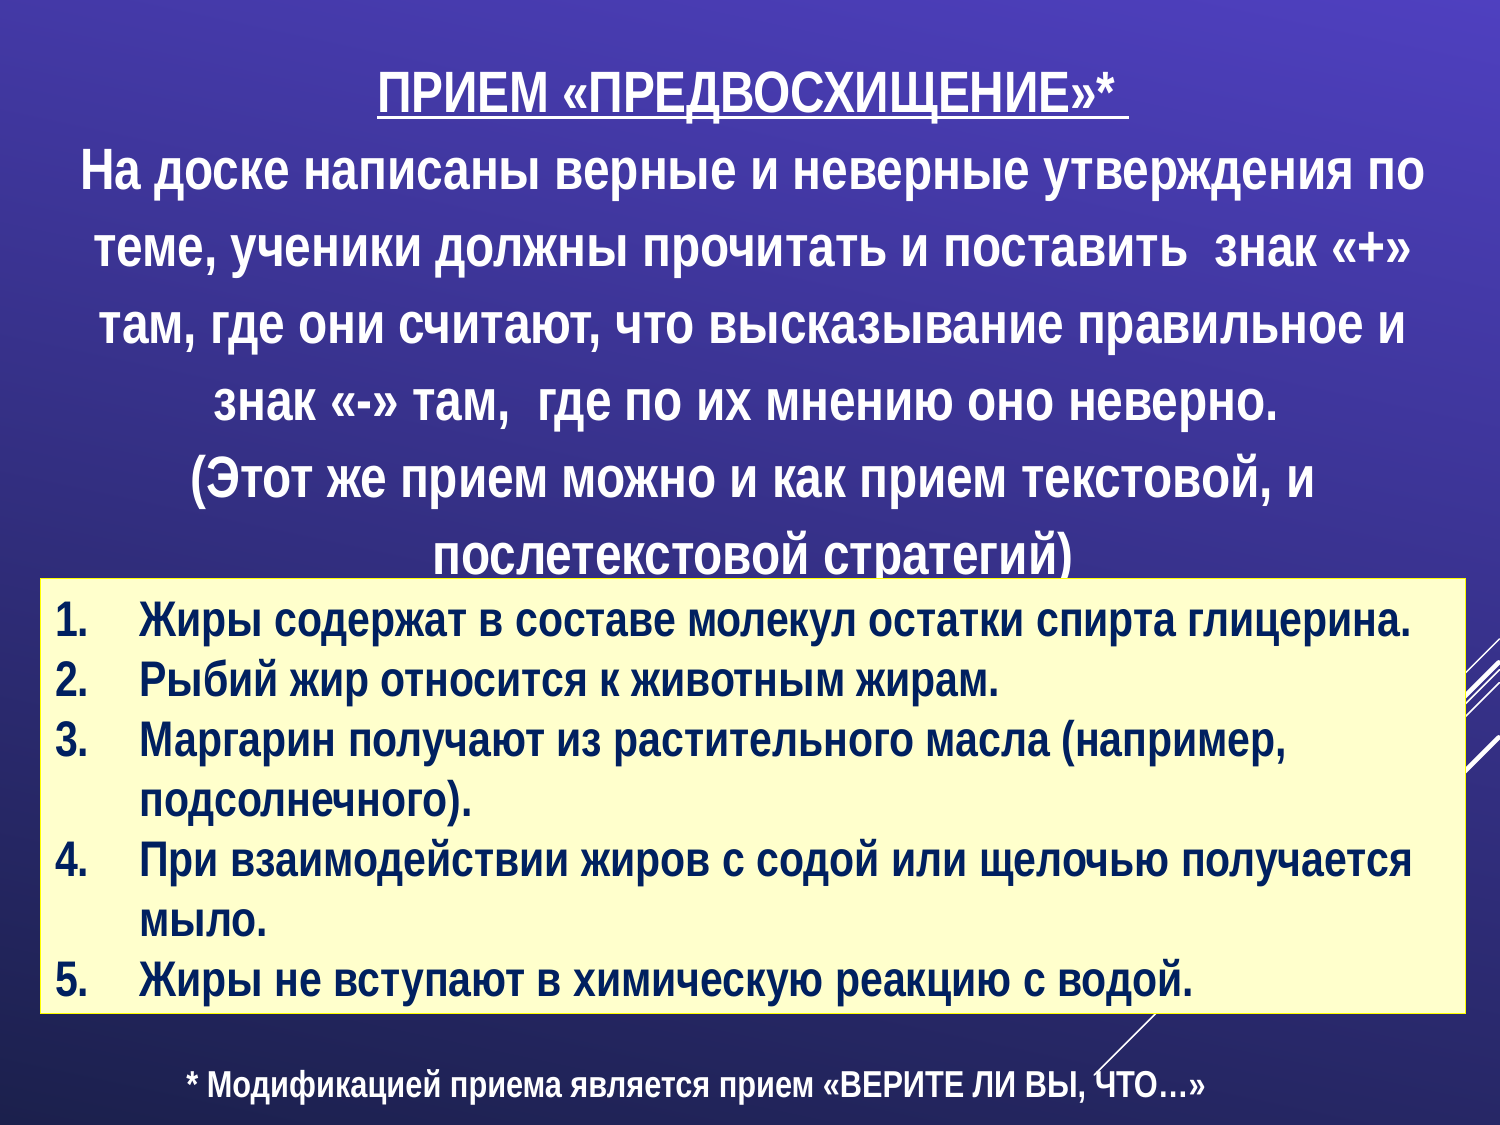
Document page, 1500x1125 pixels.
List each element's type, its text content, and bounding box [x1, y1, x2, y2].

text_box * Модификацией приема является прием «ВЕРИТЕ ЛИ ВЫ, ЧТО…» [171, 1047, 1221, 1112]
text_box Жиры содержат в составе молекул остатки спирта глицерина. Рыбий жир относится к животным жирам. Маргарин получают из растительного масла (например, подсолнечного). При взаимодействии жиров с содой или щелочью получается мыло. Жиры не вступают в химическую реакцию с водой. [40, 578, 1466, 1014]
text_box ПРИЕМ «ПРЕДВОСХИЩЕНИЕ»* На доске написаны верные и неверные утверждения по теме, ученики должны прочитать и поставить знак «+» там, где они считают, что высказывание правильное и знак «-» там, где по их мнению оно неверно. (Этот же прием можно и как прием текстовой, и послетекстовой стратегий) [47, 39, 1459, 578]
